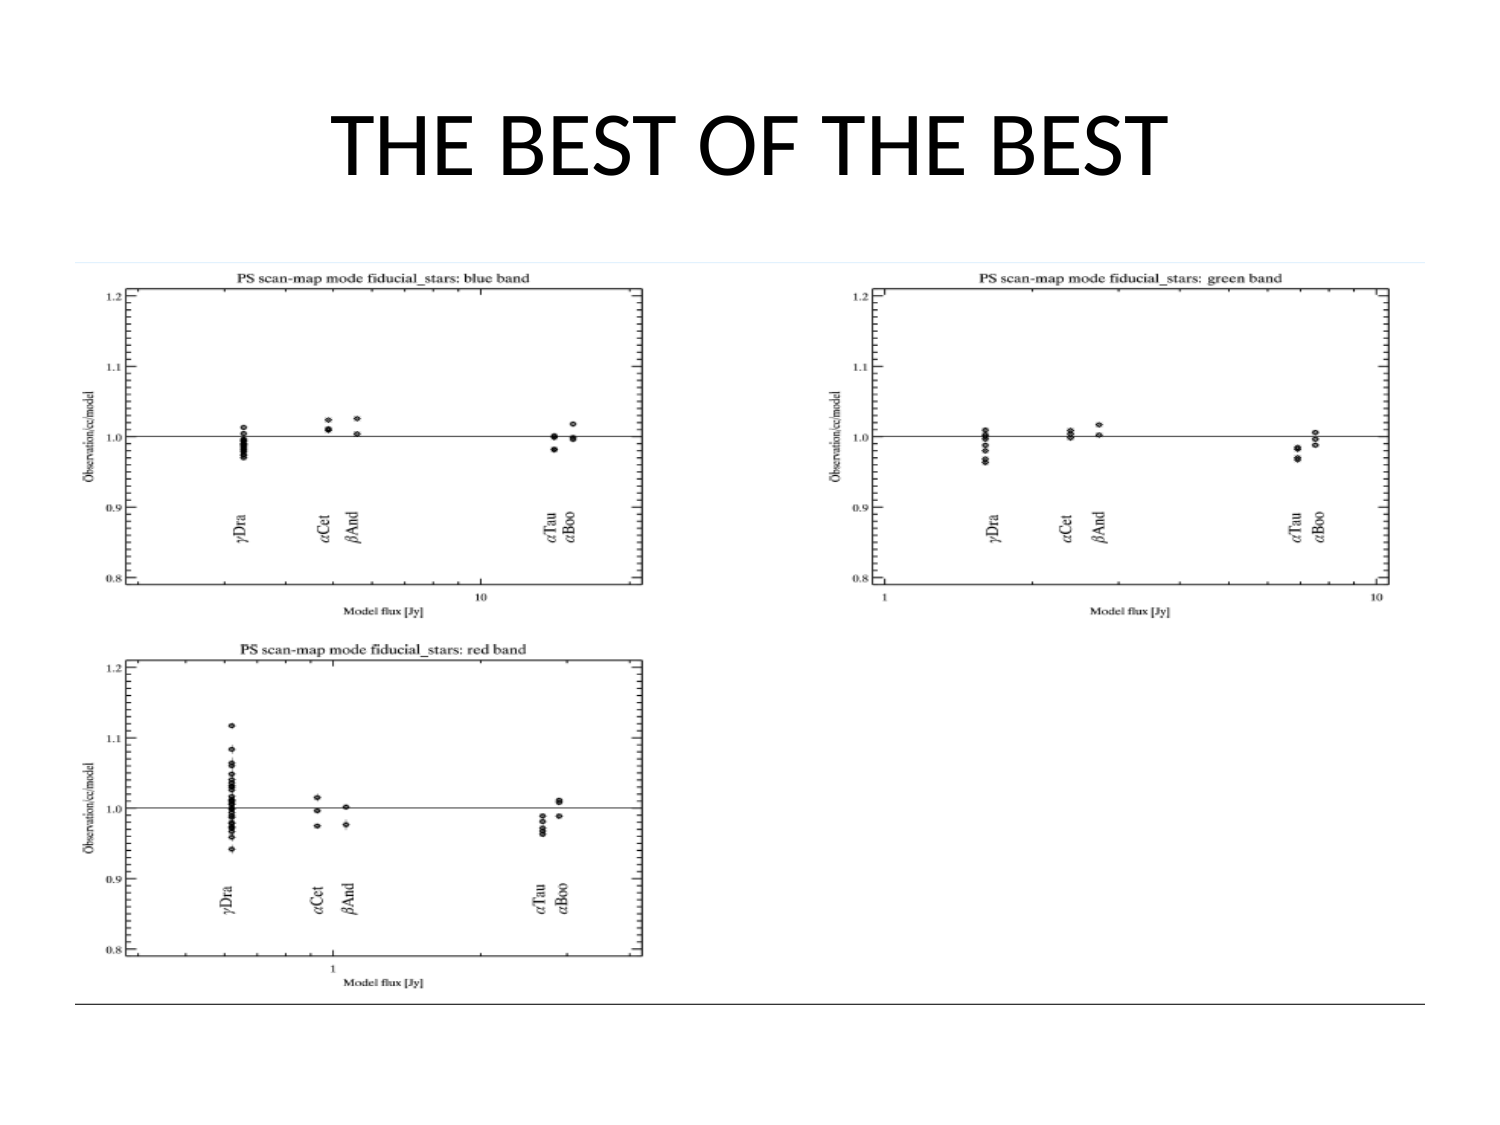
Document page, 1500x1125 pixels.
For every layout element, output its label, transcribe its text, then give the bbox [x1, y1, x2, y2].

title THE BEST OF THE BEST [75, 45, 1425, 233]
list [74, 262, 1426, 1006]
